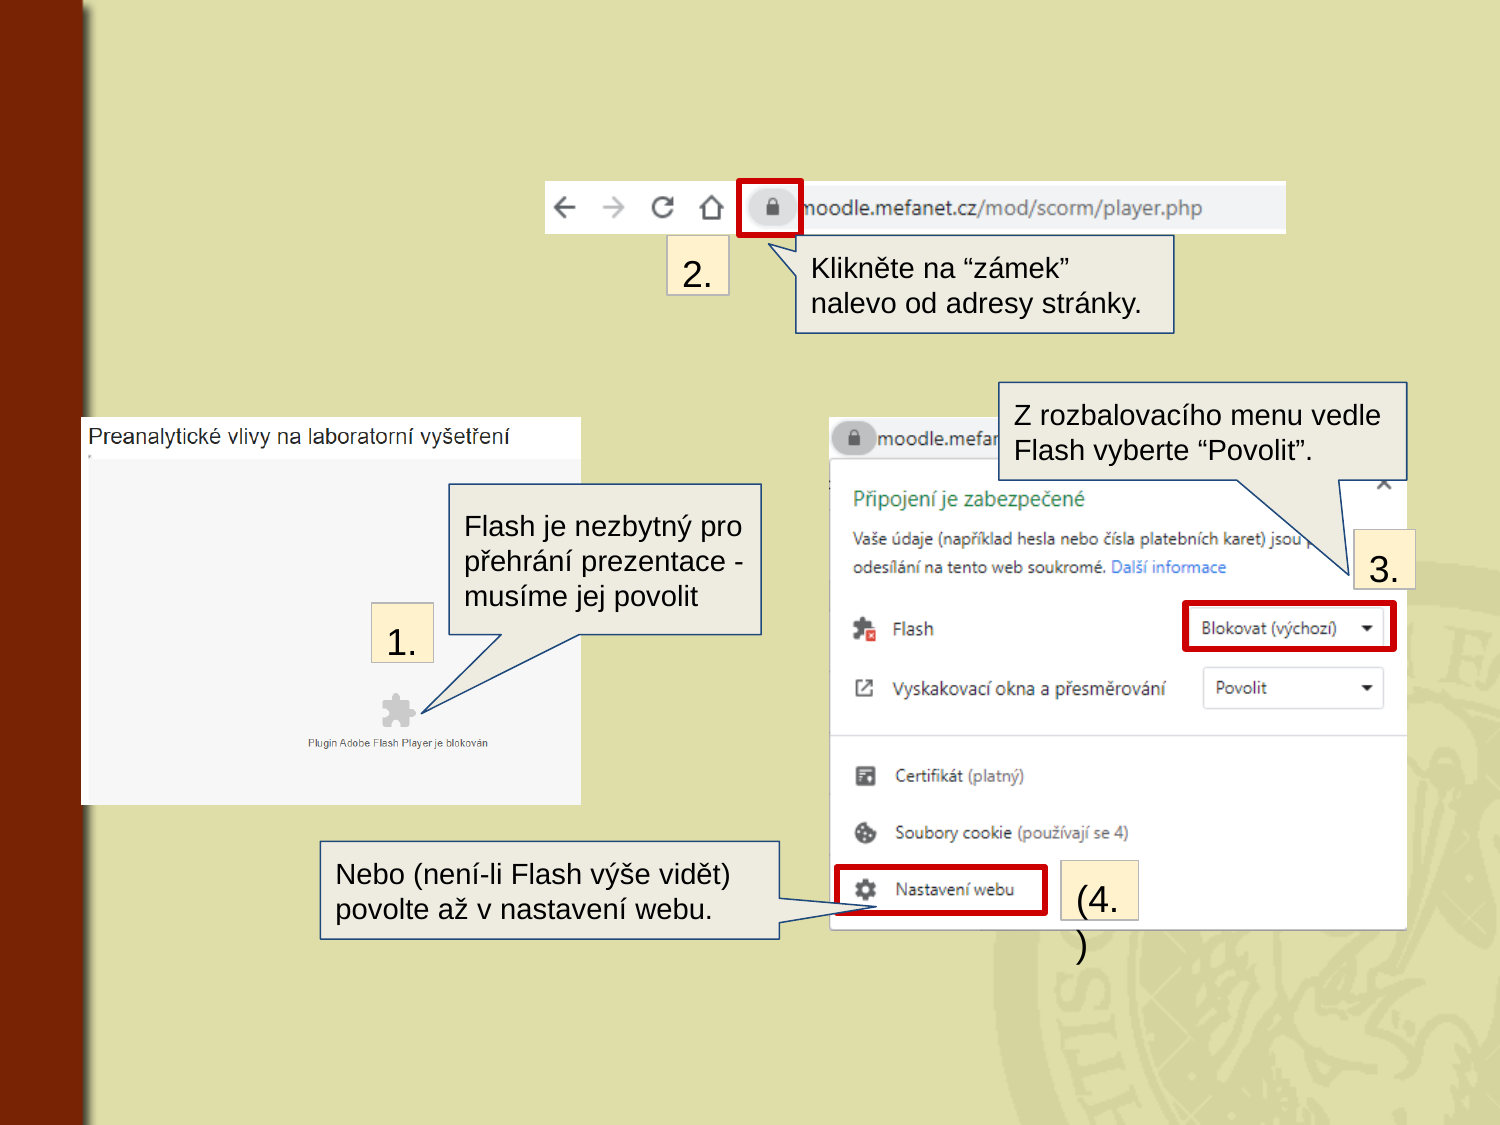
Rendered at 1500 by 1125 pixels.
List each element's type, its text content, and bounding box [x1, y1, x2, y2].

text_box Flash je nezbytný pro přehrání prezentace - musíme jej povolit [585, 484, 762, 635]
text_box Z rozbalovacího menu vedle Flash vyberte “Povolit”. [998, 382, 1407, 417]
text_box 2. [667, 243, 729, 295]
text_box 3. [1412, 529, 1416, 590]
picture [0, 0, 1500, 1125]
text_box Nebo (není-li Flash výše vidět) povolte až v nastavení webu. [320, 841, 823, 940]
text_box Klikněte na “zámek” nalevo od adresy stránky. [768, 243, 1174, 334]
